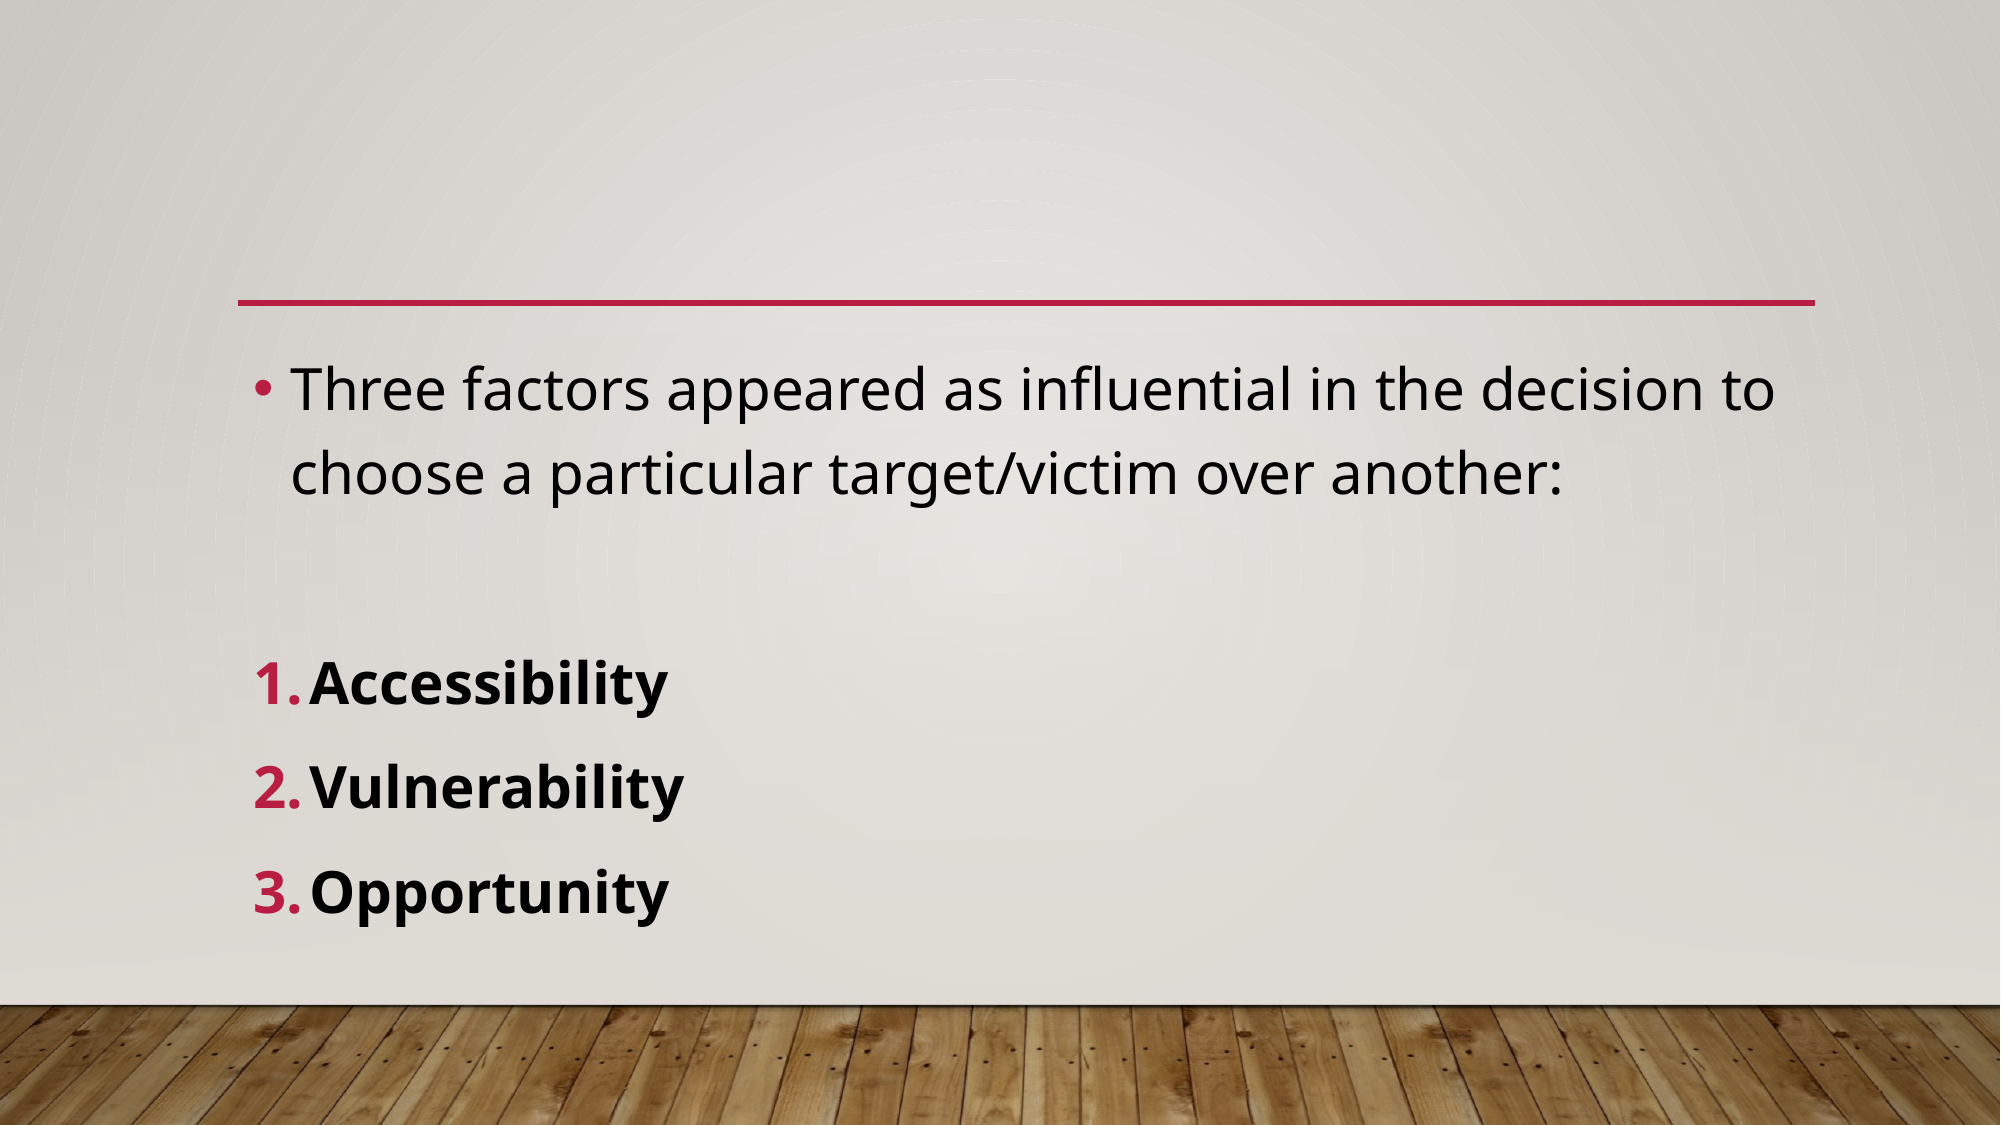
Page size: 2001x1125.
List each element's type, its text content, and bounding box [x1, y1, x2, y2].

picture [0, 1005, 2000, 1125]
list Three factors appeared as influential in the decision to choose a particular target/victim over another: Accessibility Vulnerability Opportunity [238, 330, 1814, 949]
